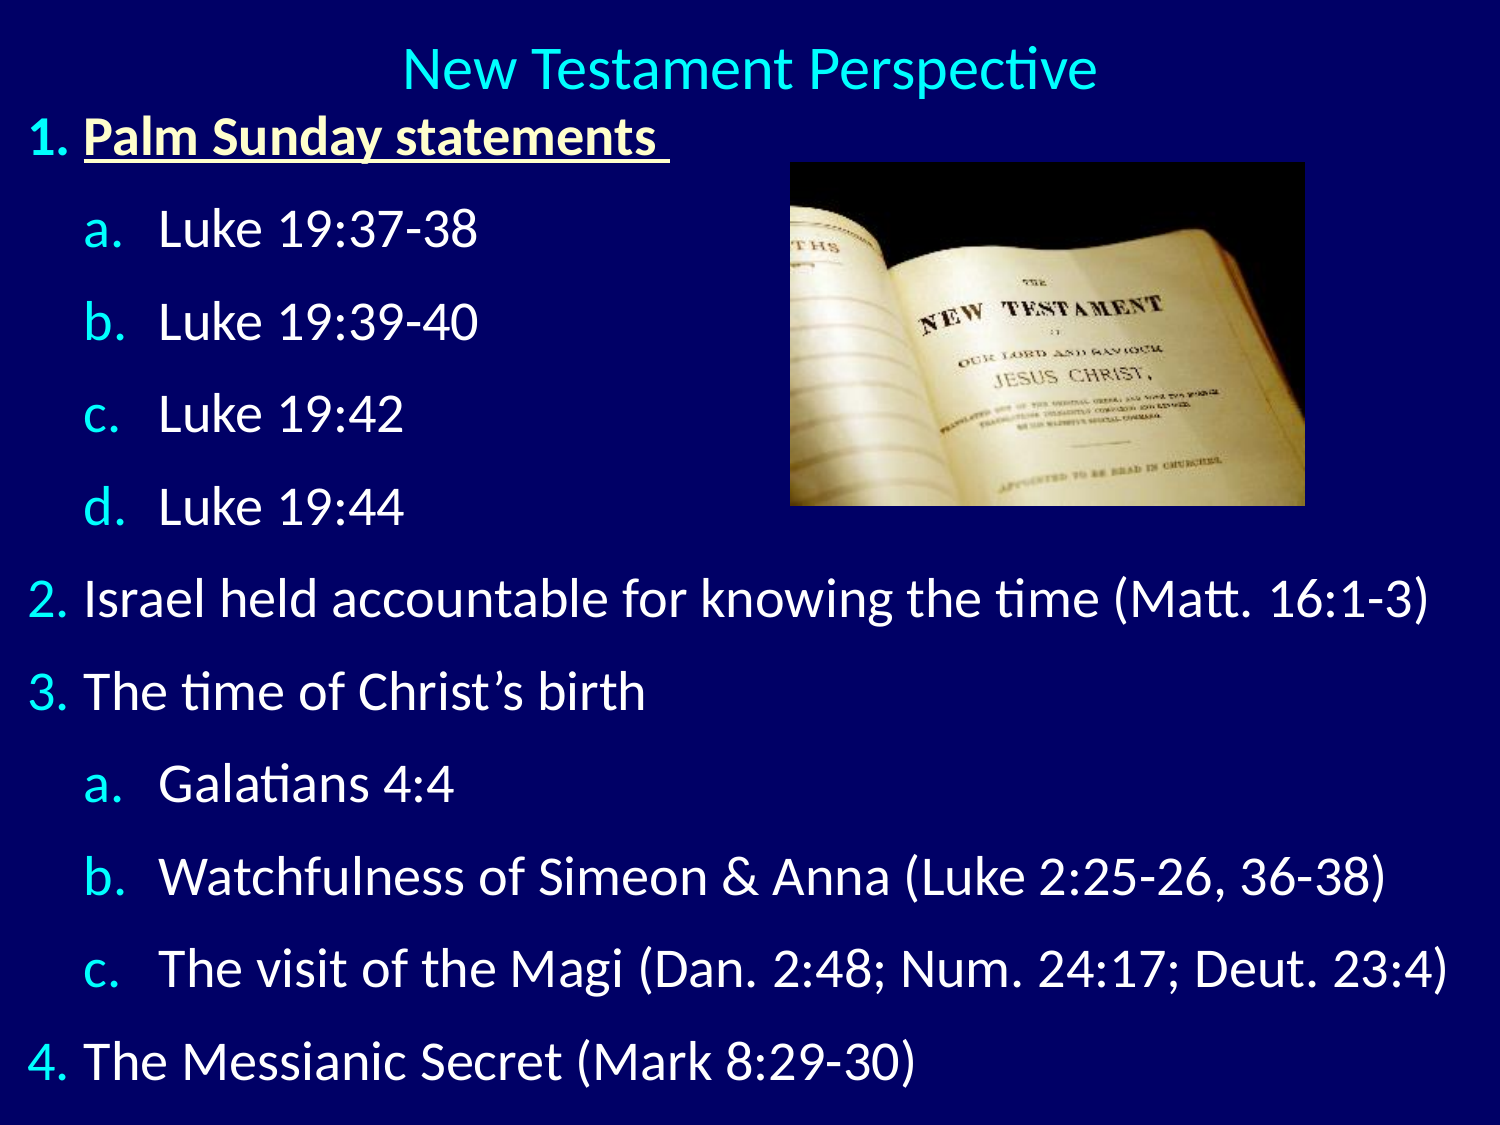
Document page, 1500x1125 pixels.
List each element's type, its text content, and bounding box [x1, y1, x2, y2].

picture [790, 162, 1305, 506]
title New Testament Perspective [387, 5, 1194, 134]
text_box Palm Sunday statements Luke 19:37-38 Luke 19:39-40 Luke 19:42 Luke 19:44 Israel held accountable for knowing the time (Matt. 16:1-3) The time of Christ’s birth Galatians 4:4 Watchfulness of Simeon & Anna (Luke 2:25-26, 36-38) The visit of the Magi (Dan. 2:48; Num. 24:17; Deut. 23:4) The Messianic Secret (Mark 8:29-30) [12, 91, 1488, 1099]
